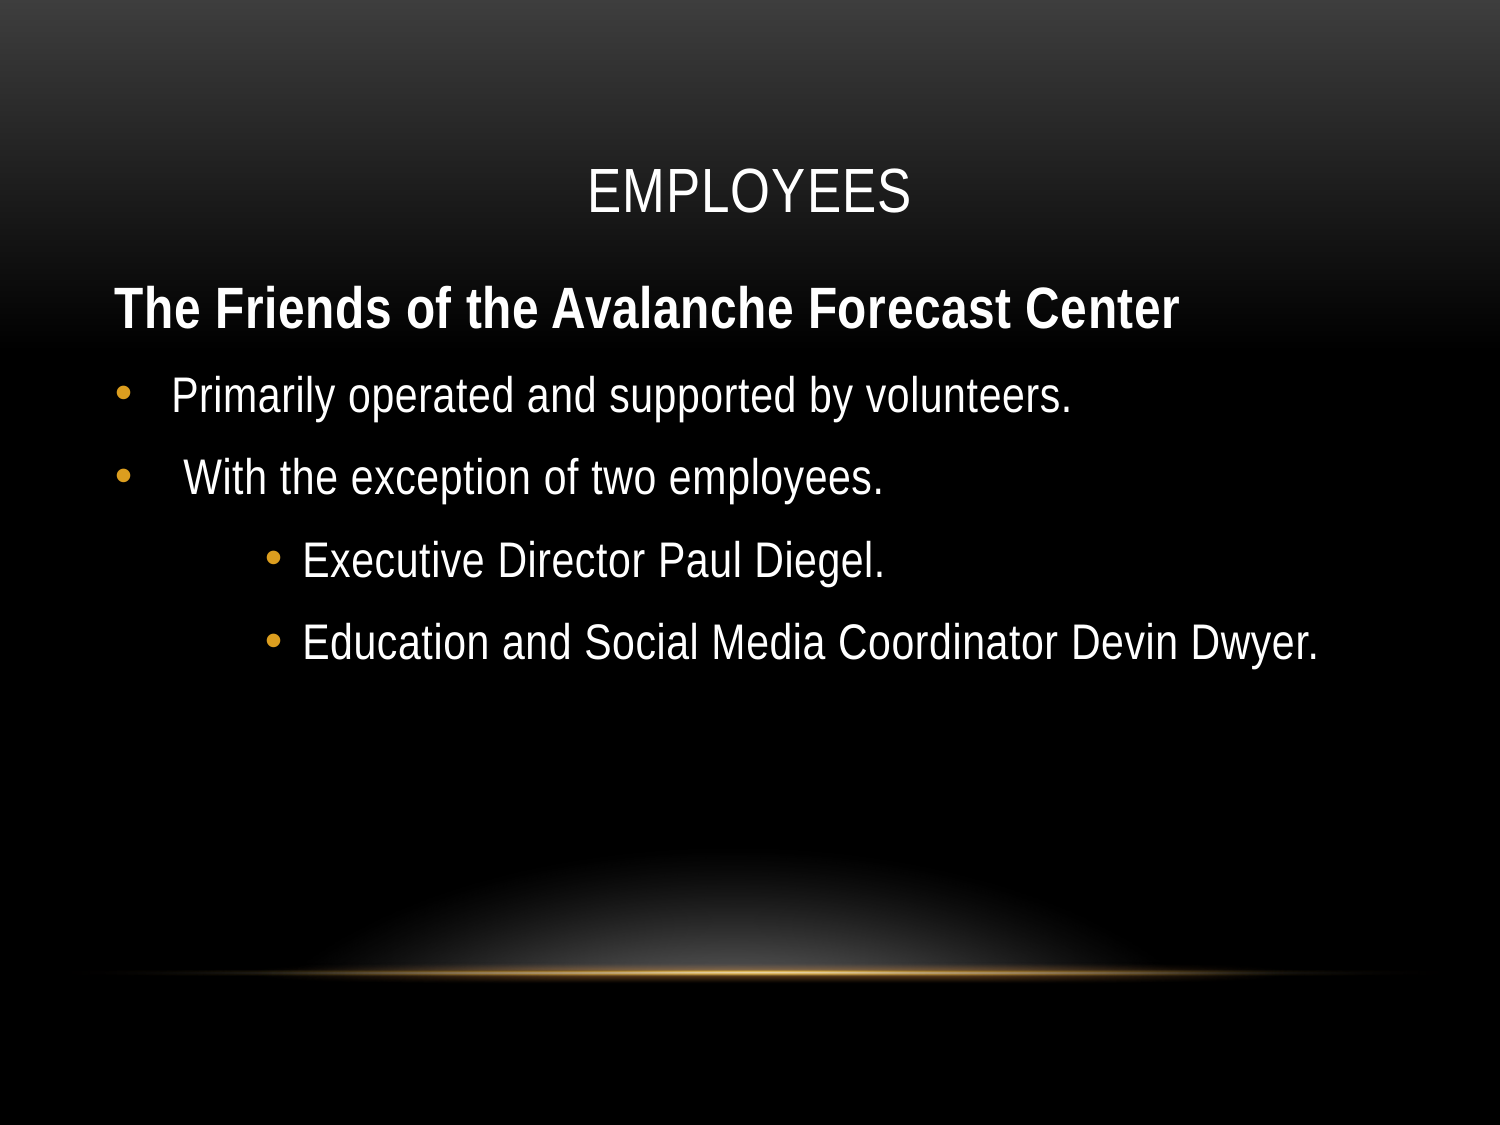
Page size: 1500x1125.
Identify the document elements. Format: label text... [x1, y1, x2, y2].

list The Friends of the Avalanche Forecast Center Primarily operated and supported by volunteers. With the exception of two employees. Executive Director Paul Diegel. Education and Social Media Coordinator Devin Dwyer. [99, 262, 1400, 938]
title Employees [99, 45, 1400, 233]
picture [0, 0, 1500, 1125]
